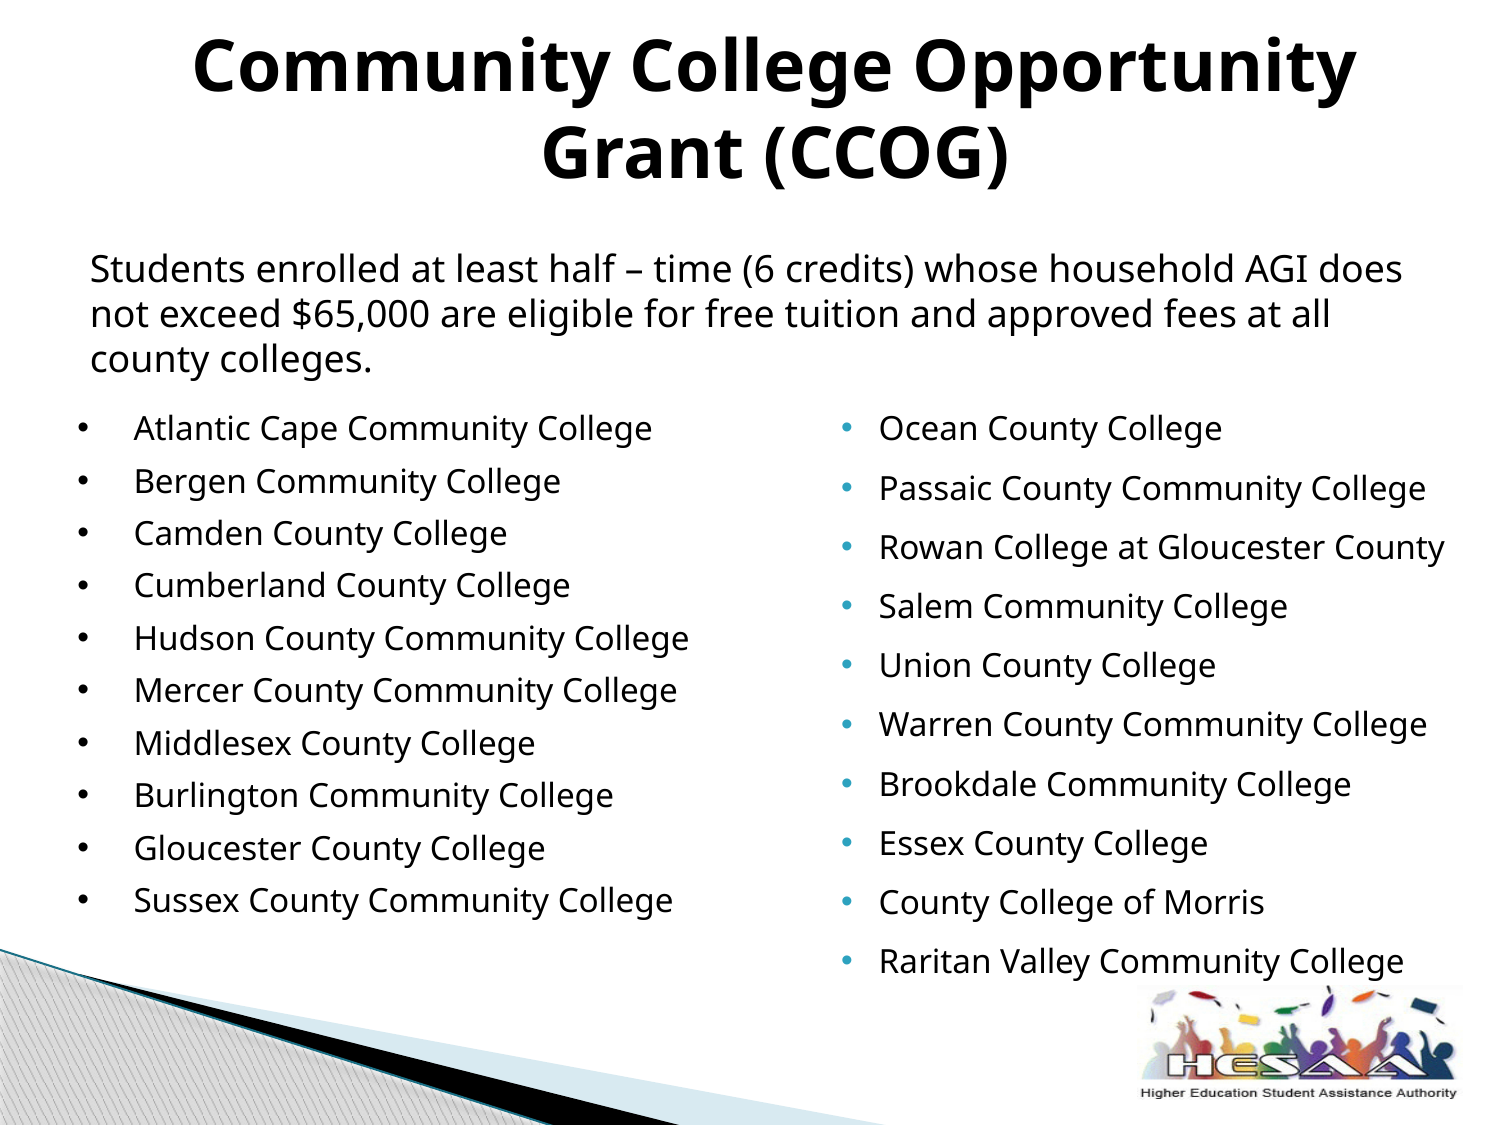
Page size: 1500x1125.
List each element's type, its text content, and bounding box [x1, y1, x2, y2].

text_box Atlantic Cape Community College Bergen Community College Camden County College Cumberland County College Hudson County Community College Mercer County Community College Middlesex County College Burlington Community College Gloucester County College Sussex County Community College [62, 399, 737, 979]
list Ocean County College Passaic County Community College Rowan College at Gloucester County Salem Community College Union County College Warren County Community College Brookdale Community College Essex County College County College of Morris Raritan Valley Community College [761, 399, 1488, 900]
text_box Students enrolled at least half – time (6 credits) whose household AGI does not exceed $65,000 are eligible for free tuition and approved fees at all county colleges. [75, 237, 1475, 388]
picture [1137, 985, 1463, 1101]
title Community College Opportunity Grant (CCOG) [75, 12, 1475, 200]
